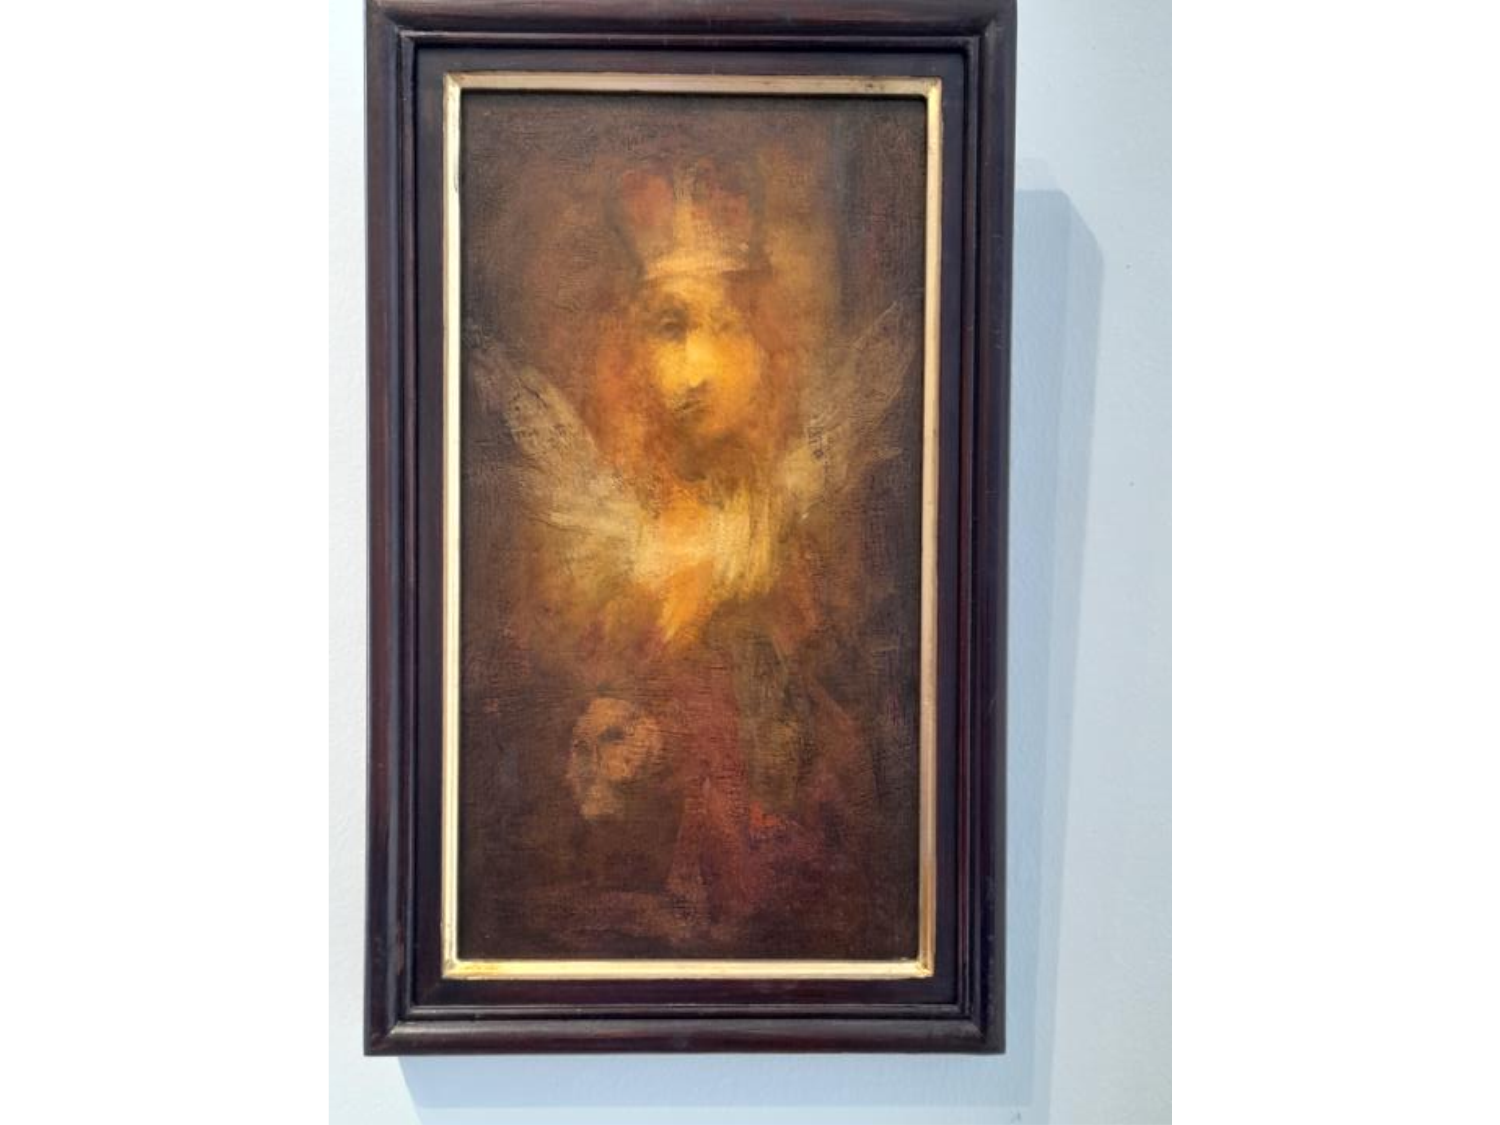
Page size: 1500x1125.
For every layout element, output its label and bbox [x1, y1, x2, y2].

picture [187, 1, 1313, 1124]
